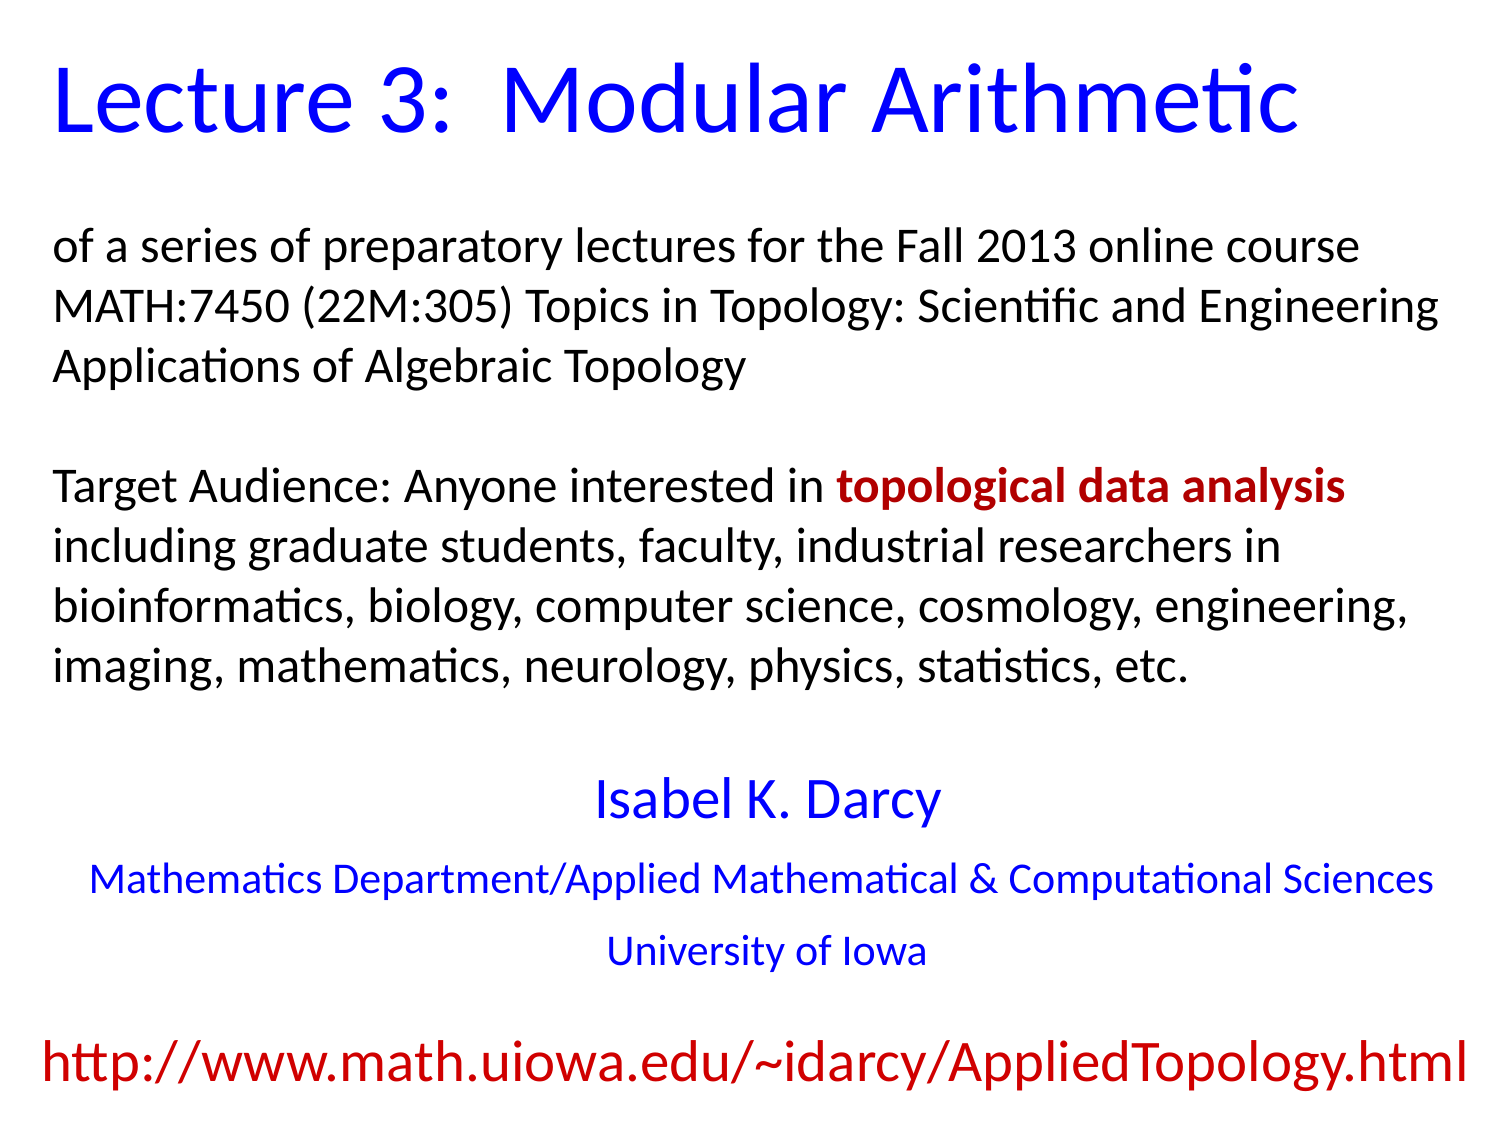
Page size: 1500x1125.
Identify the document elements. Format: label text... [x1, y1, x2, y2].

text_box Lecture 3: Modular Arithmetic of a series of preparatory lectures for the Fall 2013 online course MATH:7450 (22M:305) Topics in Topology: Scientific and Engineering Applications of Algebraic Topology Target Audience: Anyone interested in topological data analysis including graduate students, faculty, industrial researchers in bioinformatics, biology, computer science, cosmology, engineering, imaging, mathematics, neurology, physics, statistics, etc. [37, 24, 1488, 700]
subtitle Isabel K. Darcy Mathematics Department/Applied Mathematical & Computational Sciences University of Iowa http://www.math.uiowa.edu/~idarcy/AppliedTopology.html [24, 737, 1500, 1113]
